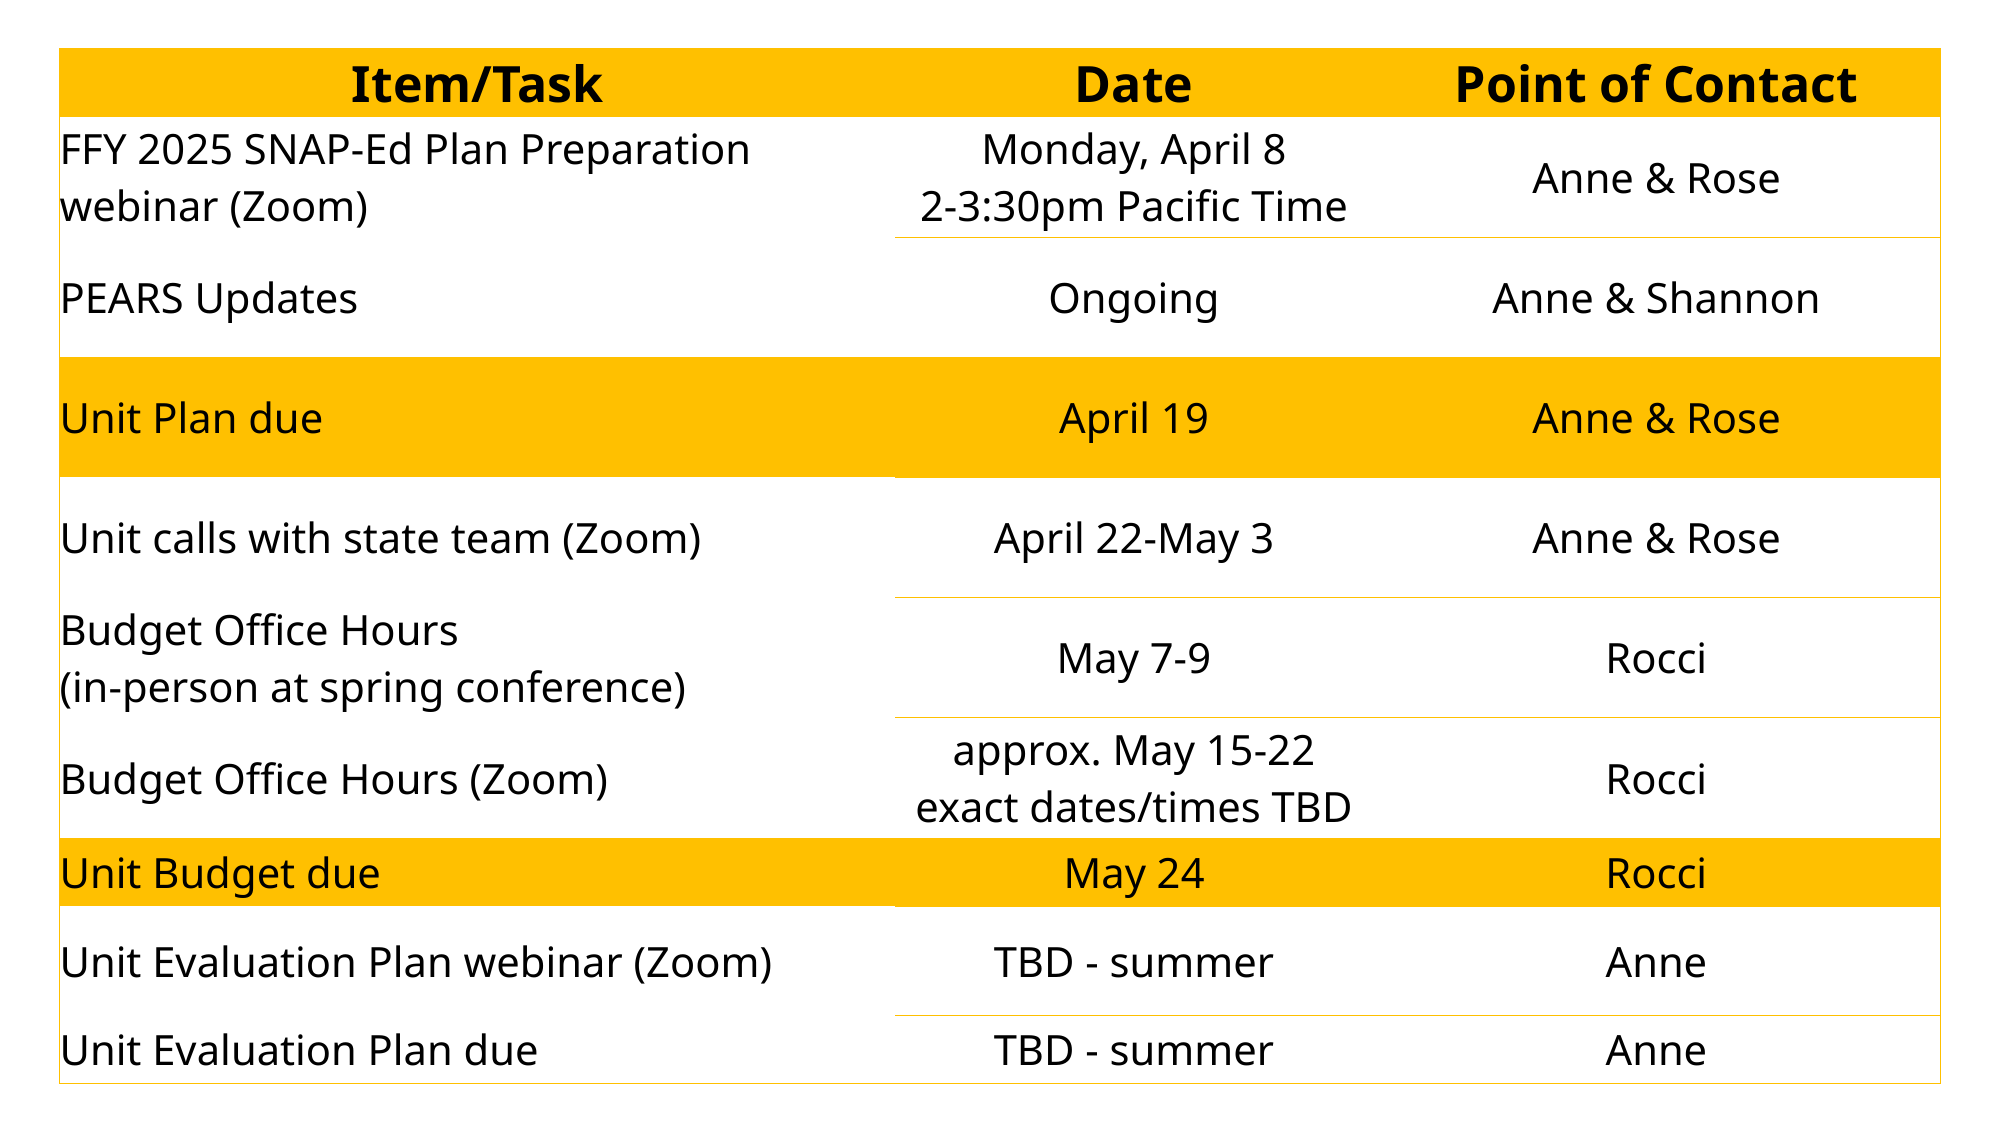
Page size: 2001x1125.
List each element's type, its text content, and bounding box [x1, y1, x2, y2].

table_cell Rocci [1373, 598, 1940, 717]
table_cell FFY 2025 SNAP-Ed Plan Preparation webinar (Zoom) [60, 117, 895, 237]
table_cell Anne & Rose [1373, 358, 1940, 477]
table_cell Anne & Shannon [1373, 238, 1940, 357]
table_cell Rocci [1373, 718, 1940, 838]
table_cell Anne [1373, 1016, 1940, 1083]
table_cell Unit Evaluation Plan webinar (Zoom) [60, 906, 895, 1015]
table_cell May 7-9 [895, 598, 1373, 717]
table_cell Unit calls with state team (Zoom) [60, 477, 895, 598]
table_cell TBD - summer [895, 907, 1373, 1015]
table_cell Unit Evaluation Plan due [60, 1015, 895, 1083]
table_cell approx. May 15-22 exact dates/times TBD [895, 718, 1373, 838]
table_cell May 24 [895, 839, 1373, 906]
table_header Item/Task [60, 49, 895, 117]
table_header Point of Contact [1373, 49, 1940, 116]
table_cell Monday, April 8 2-3:30pm Pacific Time [895, 117, 1373, 237]
table_cell April 19 [895, 358, 1373, 477]
table_cell Anne [1373, 907, 1940, 1015]
table_cell Anne & Rose [1373, 478, 1940, 597]
table_cell PEARS Updates [60, 237, 895, 357]
table_cell Unit Plan due [60, 357, 895, 477]
table_header Date [895, 49, 1373, 116]
table_cell TBD - summer [895, 1016, 1373, 1083]
table_cell April 22-May 3 [895, 478, 1373, 597]
table_cell Budget Office Hours (Zoom) [60, 718, 895, 838]
table_cell Anne & Rose [1373, 117, 1940, 237]
table_cell Ongoing [895, 238, 1373, 357]
table_cell Rocci [1373, 839, 1940, 906]
table_cell Unit Budget due [60, 838, 895, 906]
table_cell Budget Office Hours (in-person at spring conference) [60, 598, 895, 718]
